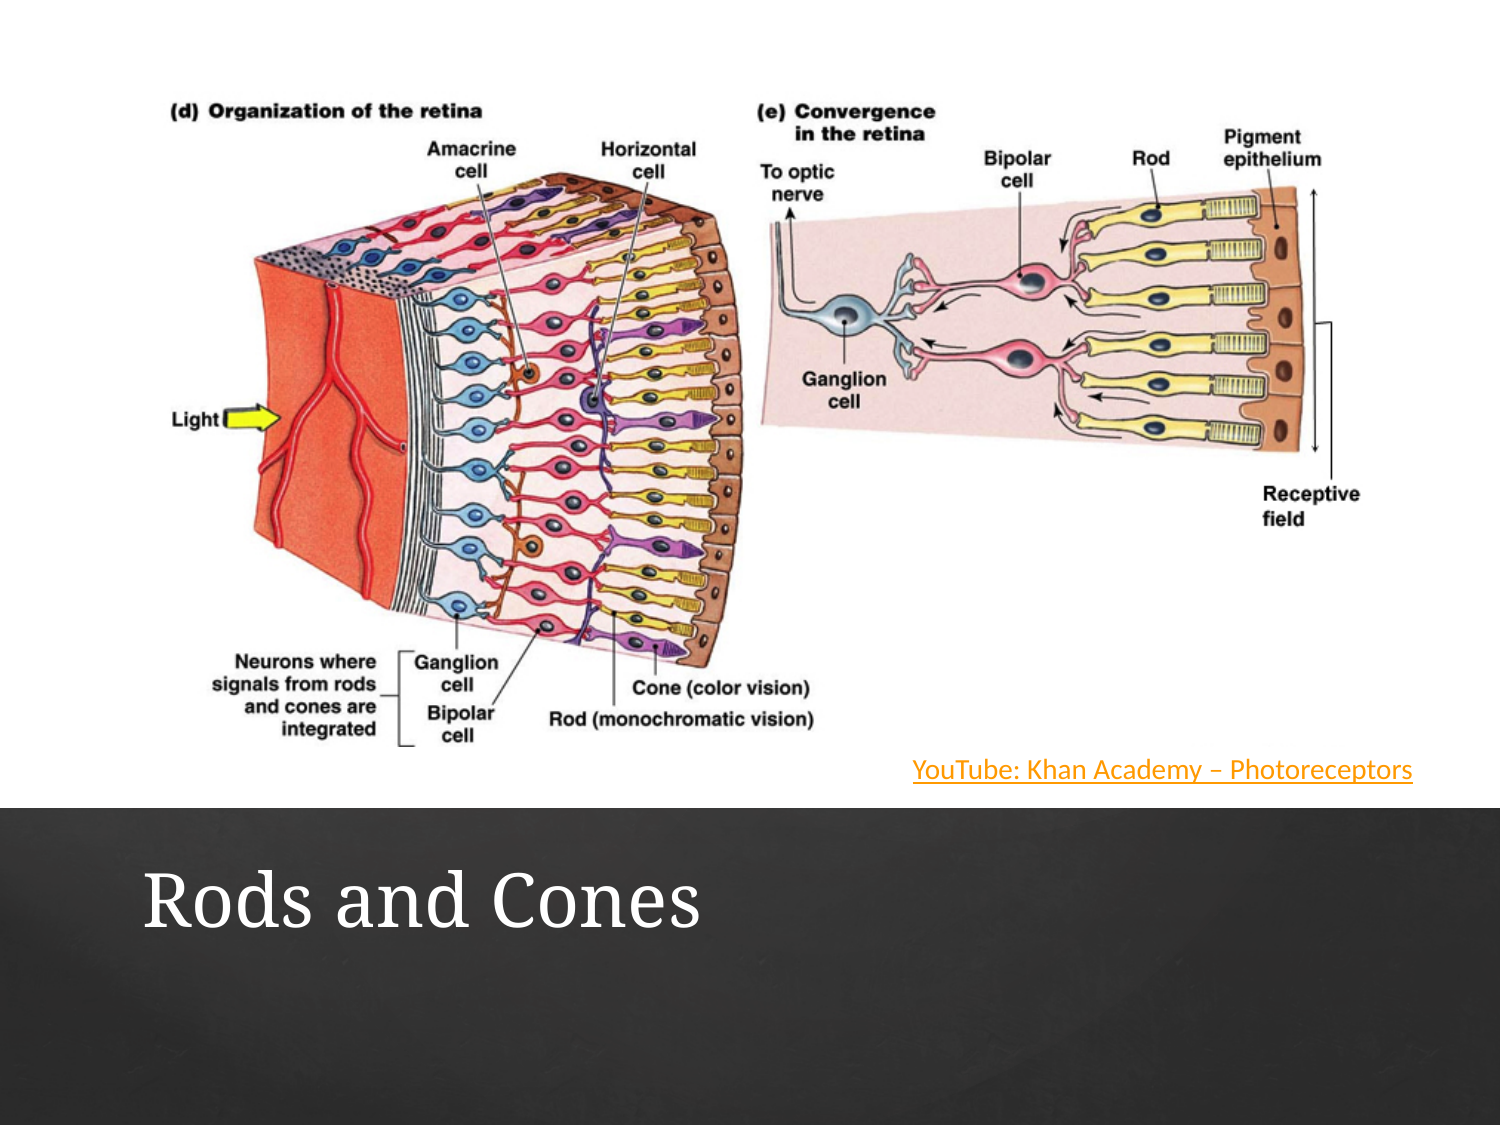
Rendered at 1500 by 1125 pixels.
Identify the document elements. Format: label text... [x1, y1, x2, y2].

text_box YouTube: Khan Academy – Photoreceptors [897, 743, 1470, 793]
picture [149, 79, 1366, 748]
title Rods and Cones [127, 844, 1365, 950]
